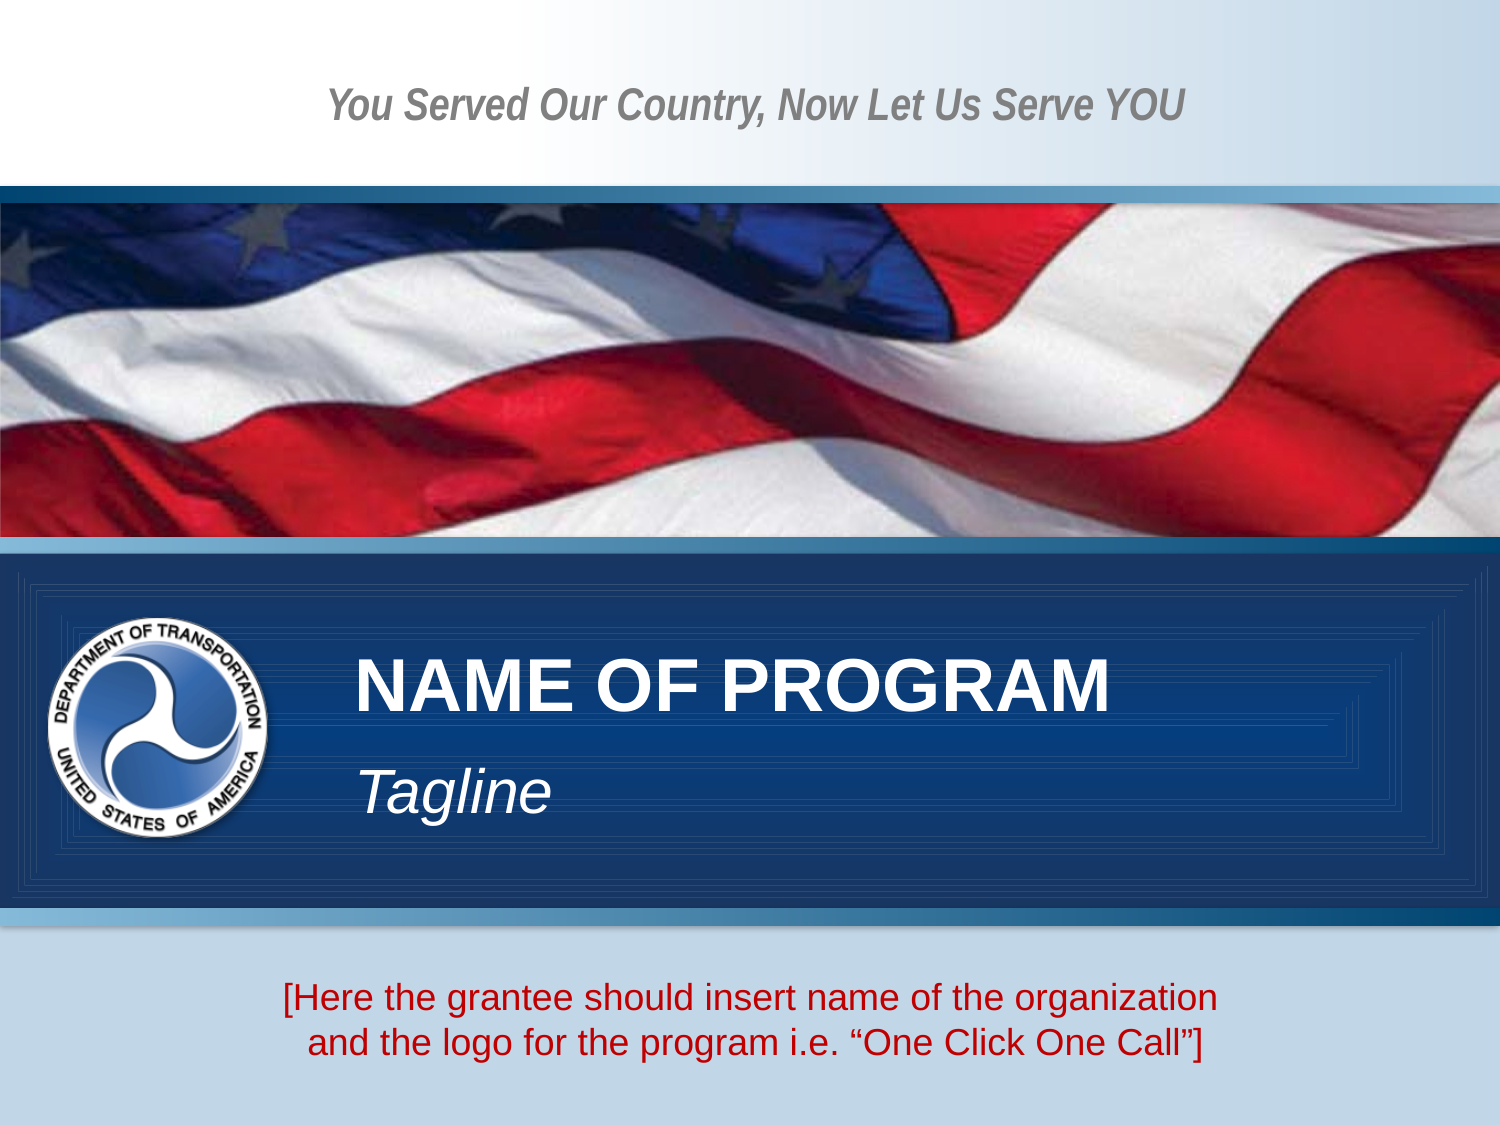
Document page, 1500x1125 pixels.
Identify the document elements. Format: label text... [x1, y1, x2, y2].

text_box [Here the grantee should insert name of the organization and the logo for the program i.e. “One Click One Call”] [94, 965, 1418, 1071]
text_box You Served Our Country, Now Let Us Serve YOU [213, 66, 1298, 137]
picture [0, 202, 1500, 537]
text_box Name of Program Tagline [339, 552, 1491, 911]
picture [47, 616, 269, 838]
